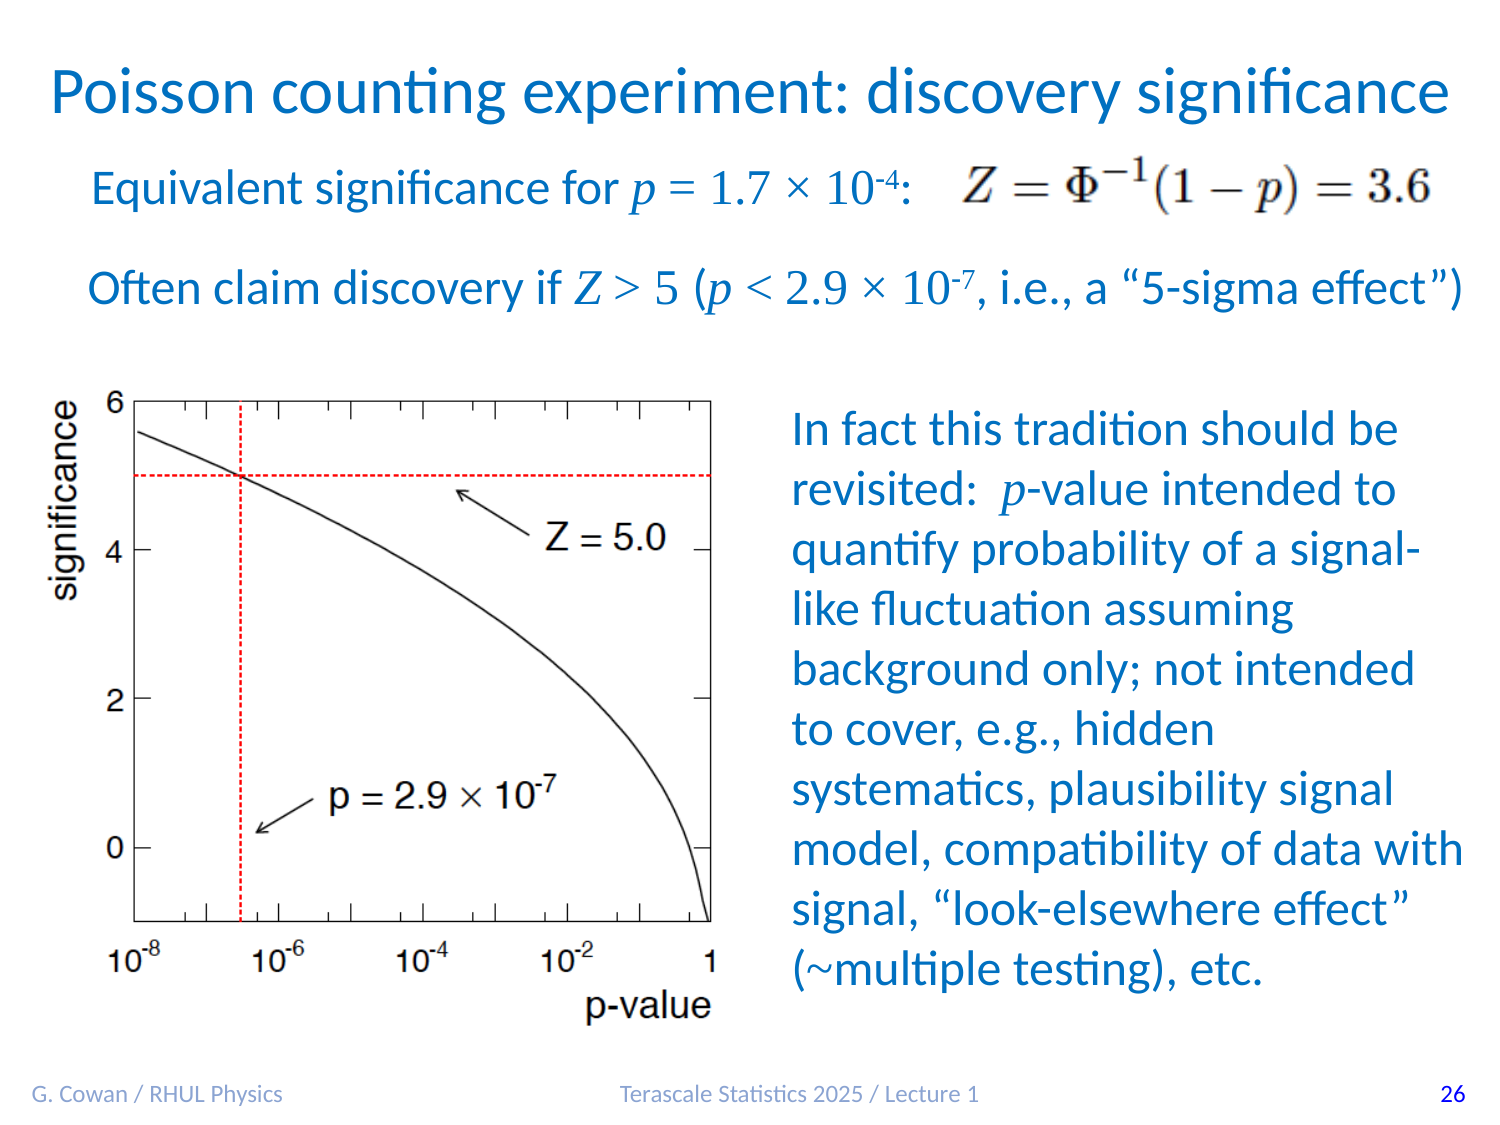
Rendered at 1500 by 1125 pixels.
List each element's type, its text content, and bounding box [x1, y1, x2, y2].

text_box In fact this tradition should be revisited: p-value intended to quantify probability of a signal-like fluctuation assuming background only; not intended to cover, e.g., hidden systematics, plausibility signal model, compatibility of data with signal, “look-elsewhere effect” (~multiple testing), etc. [776, 388, 1480, 1003]
picture [38, 377, 735, 1032]
slide_number 26 [1262, 1062, 1481, 1123]
slide_number G. Cowan / RHUL Physics [16, 1062, 338, 1123]
text_box Often claim discovery if Z > 5 (p < 2.9 × 10-7, i.e., a “5-sigma effect”) [72, 246, 1480, 322]
text_box Equivalent significance for p = 1.7 × 10-4: [76, 147, 933, 222]
footer Terascale Statistics 2025 / Lecture 1 [338, 1062, 1262, 1123]
picture [938, 141, 1445, 232]
text_box Poisson counting experiment: discovery significance [25, 39, 1477, 110]
